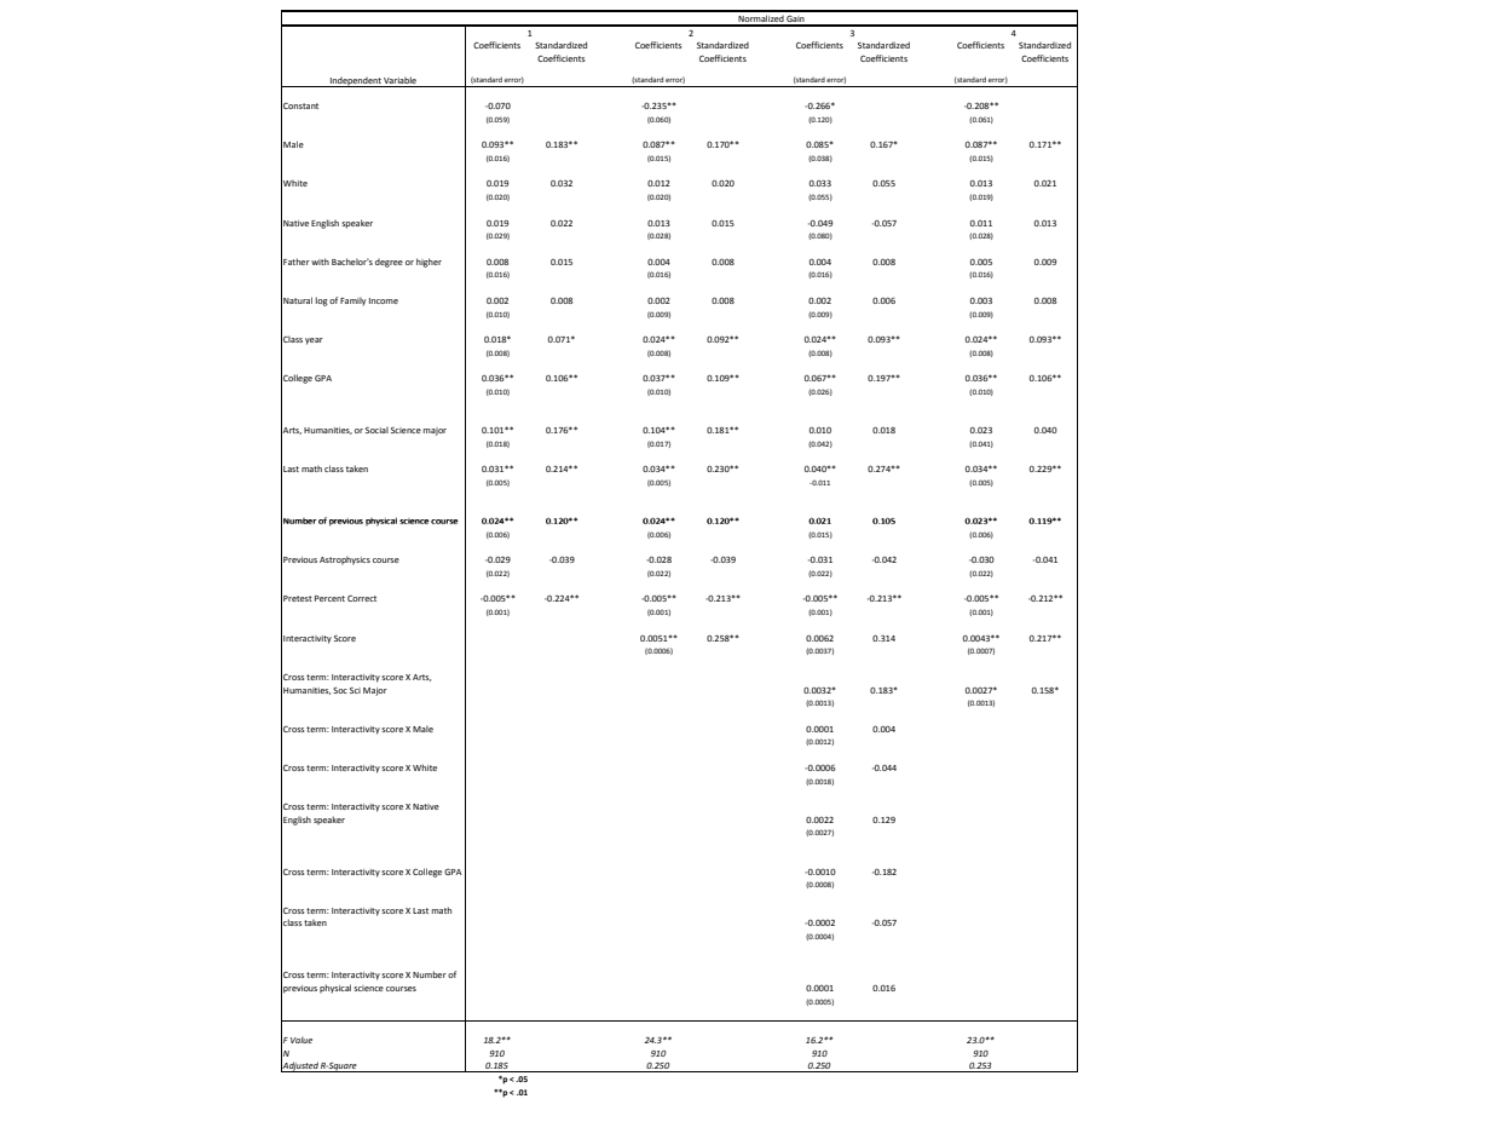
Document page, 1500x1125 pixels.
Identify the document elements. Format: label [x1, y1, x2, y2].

picture [199, 0, 1185, 1125]
